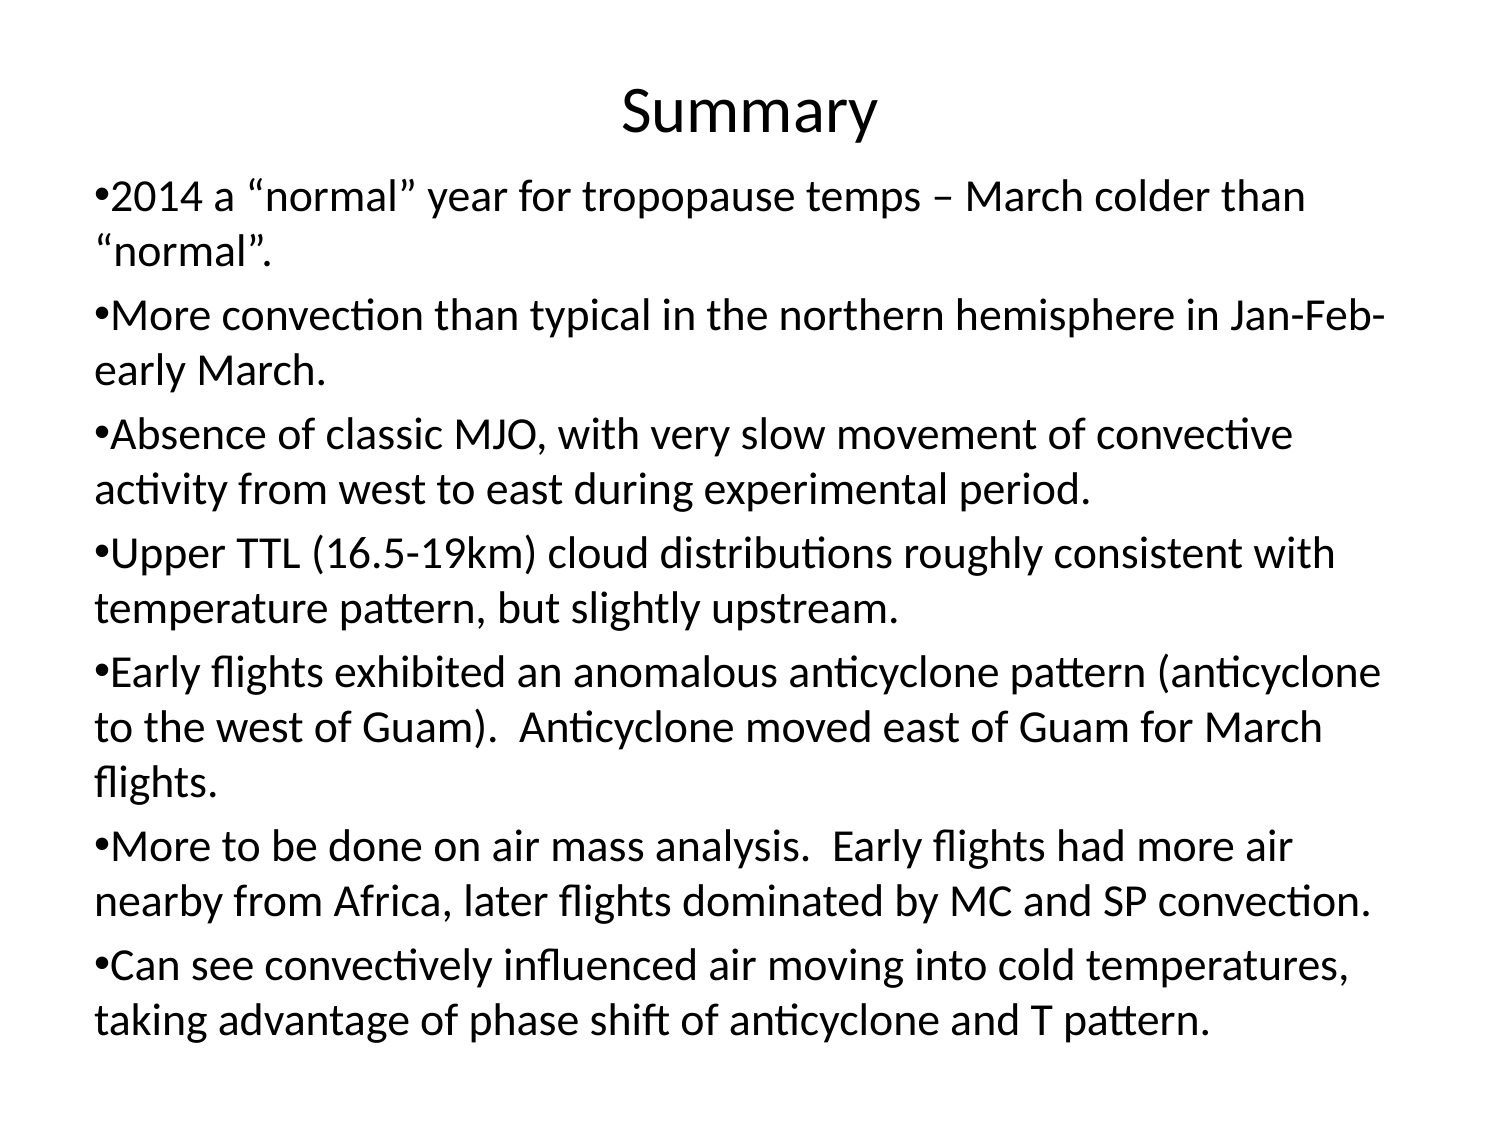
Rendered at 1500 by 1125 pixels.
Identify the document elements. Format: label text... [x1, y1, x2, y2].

title Summary [112, 24, 1388, 158]
subtitle 2014 a “normal” year for tropopause temps – March colder than “normal”. More convection than typical in the northern hemisphere in Jan-Feb-early March. Absence of classic MJO, with very slow movement of convective activity from west to east during experimental period. Upper TTL (16.5-19km) cloud distributions roughly consistent with temperature pattern, but slightly upstream. Early flights exhibited an anomalous anticyclone pattern (anticyclone to the west of Guam). Anticyclone moved east of Guam for March flights. More to be done on air mass analysis. Early flights had more air nearby from Africa, later flights dominated by MC and SP convection. Can see convectively influenced air moving into cold temperatures, taking advantage of phase shift of anticyclone and T pattern. [79, 158, 1442, 1080]
